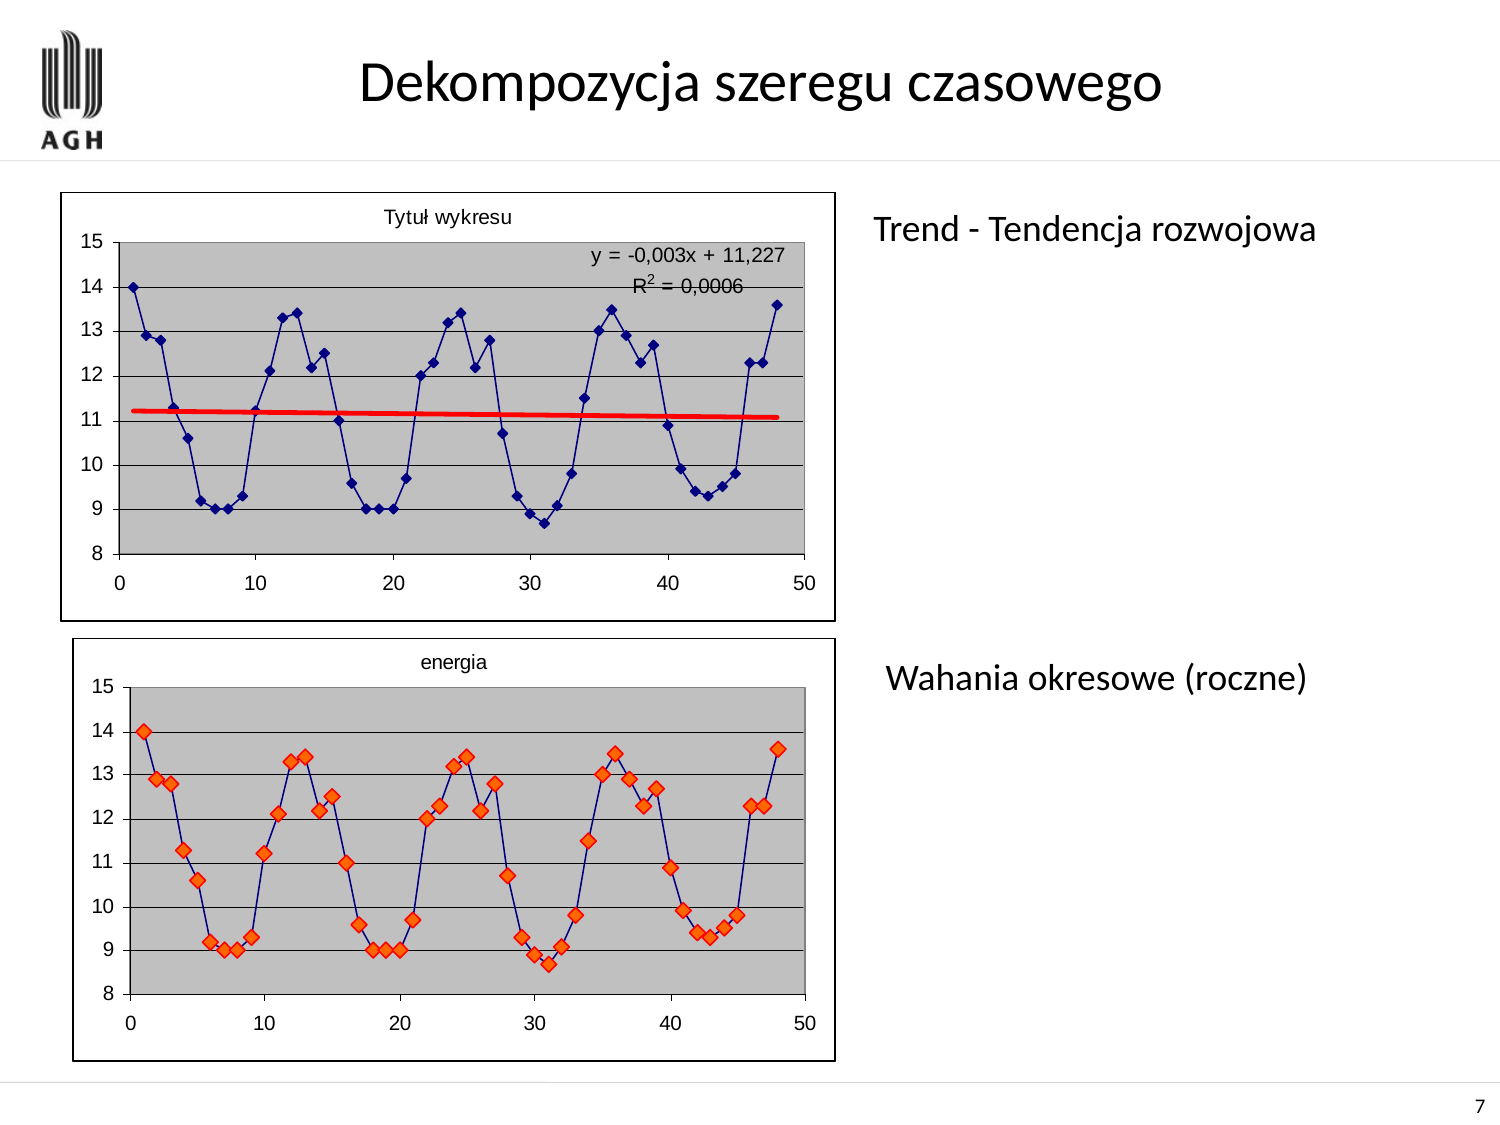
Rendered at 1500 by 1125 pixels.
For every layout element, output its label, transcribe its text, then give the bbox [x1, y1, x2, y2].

text_box Trend - Tendencja rozwojowa [858, 196, 1333, 257]
picture [41, 30, 102, 150]
picture [52, 184, 845, 1069]
title Dekompozycja szeregu czasowego [147, 30, 1377, 126]
text_box Wahania okresowe (roczne) [870, 645, 1324, 705]
